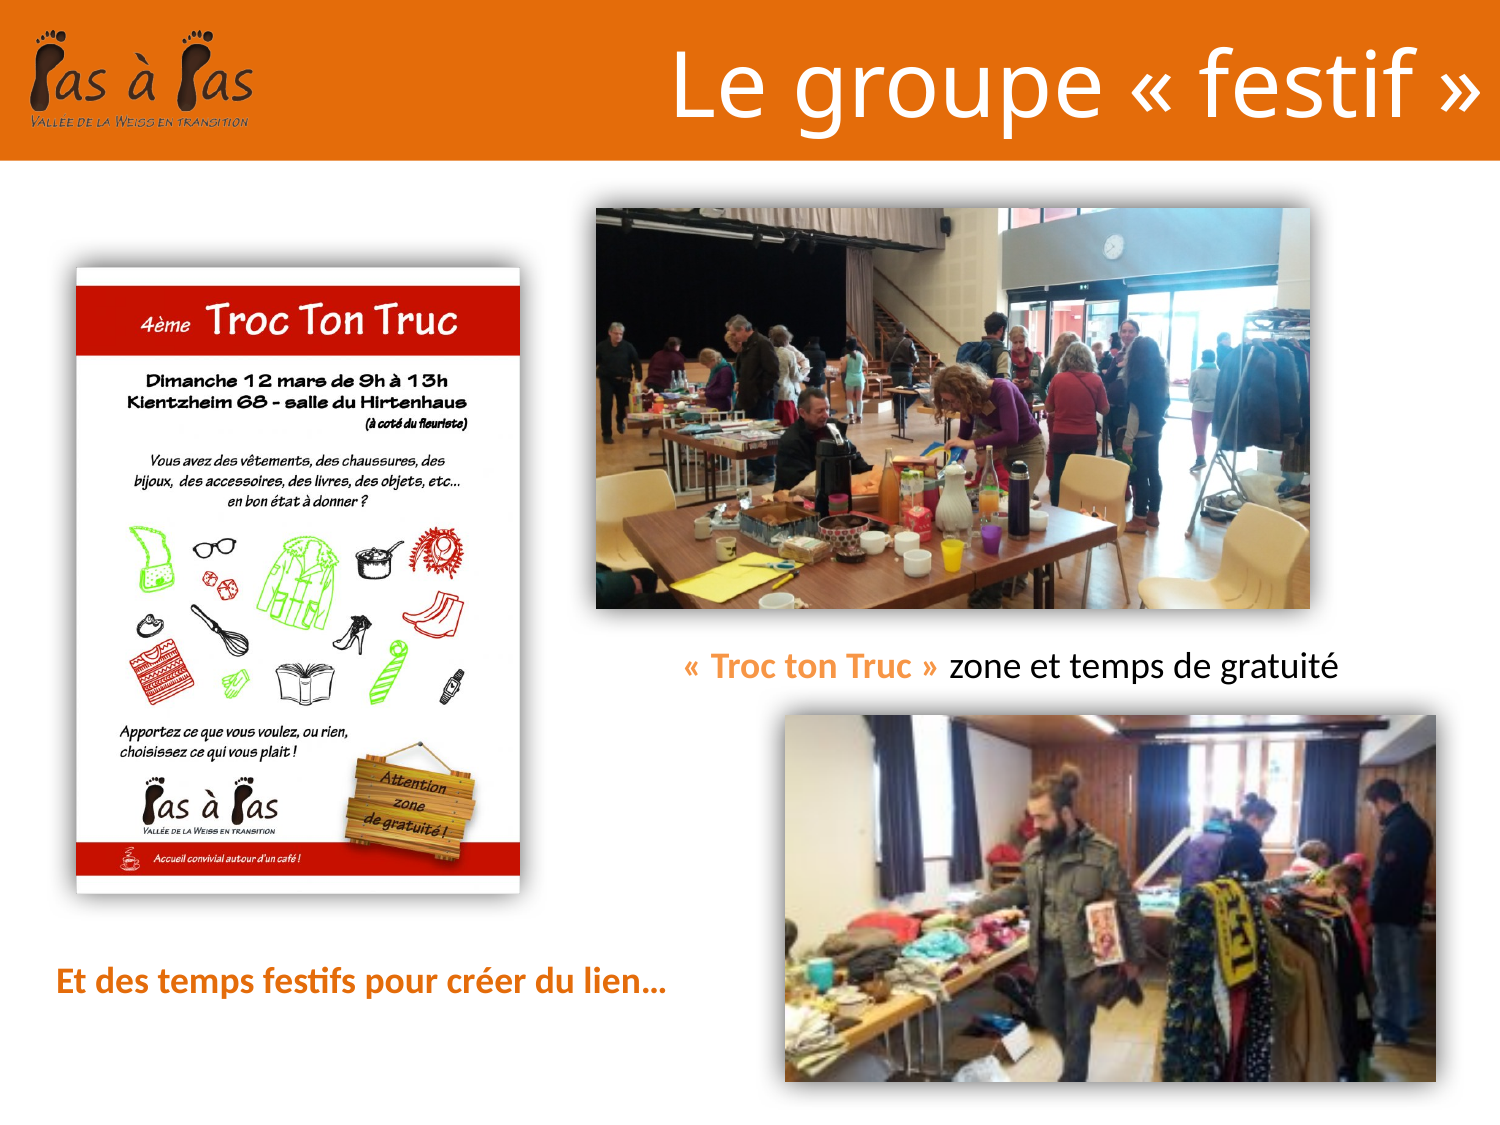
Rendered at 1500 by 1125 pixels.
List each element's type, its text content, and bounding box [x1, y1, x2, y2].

picture [76, 266, 520, 894]
text_box Et des temps festifs pour créer du lien… [41, 948, 715, 1009]
picture [596, 207, 1310, 610]
picture [785, 715, 1436, 1083]
picture [29, 30, 255, 132]
text_box « Troc ton Truc » zone et temps de gratuité [667, 633, 1365, 739]
text_box Le groupe « festif » [0, 0, 1500, 163]
